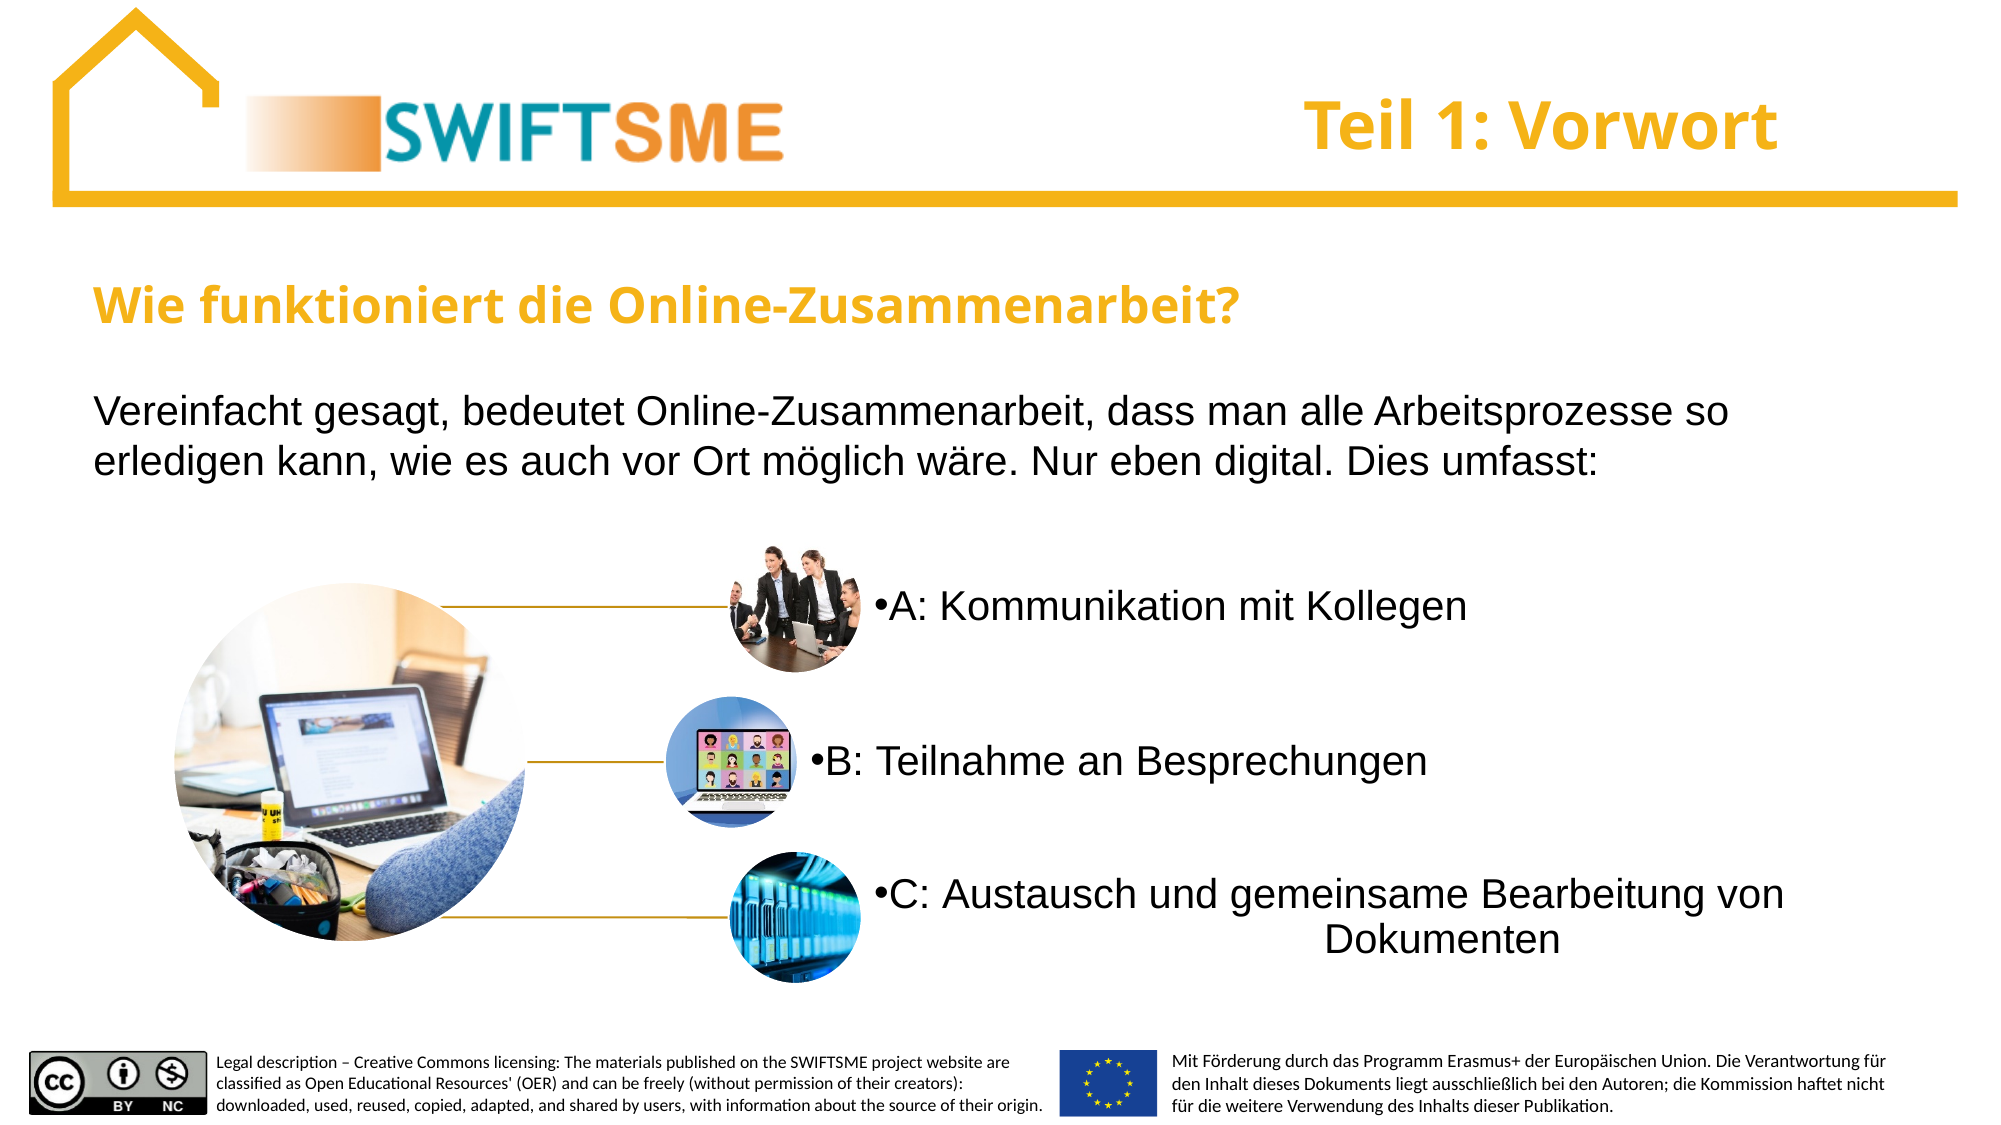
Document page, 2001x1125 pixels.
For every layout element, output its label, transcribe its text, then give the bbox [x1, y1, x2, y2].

text_box Wie funktioniert die Online-Zusammenarbeit? Vereinfacht gesagt, bedeutet Online-Zusammenarbeit, dass man alle Arbeitsprozesse so erledigen kann, wie es auch vor Ort möglich wäre. Nur eben digital. Dies umfasst: [78, 266, 1897, 492]
picture [1059, 1050, 1162, 1117]
picture [231, 80, 799, 187]
text_box Mit Förderung durch das Programm Erasmus+ der Europäischen Union. Die Verantwortung für den Inhalt dieses Dokuments liegt ausschließlich bei den Autoren; die Kommission haftet nicht für die weitere Verwendung des Inhalts dieser Publikation. [1157, 1041, 1920, 1124]
text_box Teil 1: Vorwort [1288, 75, 1943, 170]
picture [29, 1050, 208, 1115]
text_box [150, 540, 1944, 984]
text_box Legal description – Creative Commons licensing: The materials published on the SWIFTSME project website are classified as Open Educational Resources' (OER) and can be freely (without permission of their creators): downloaded, used, reused, copied, adapted, and shared by users, with information about the source of their origin. [201, 1043, 1068, 1123]
